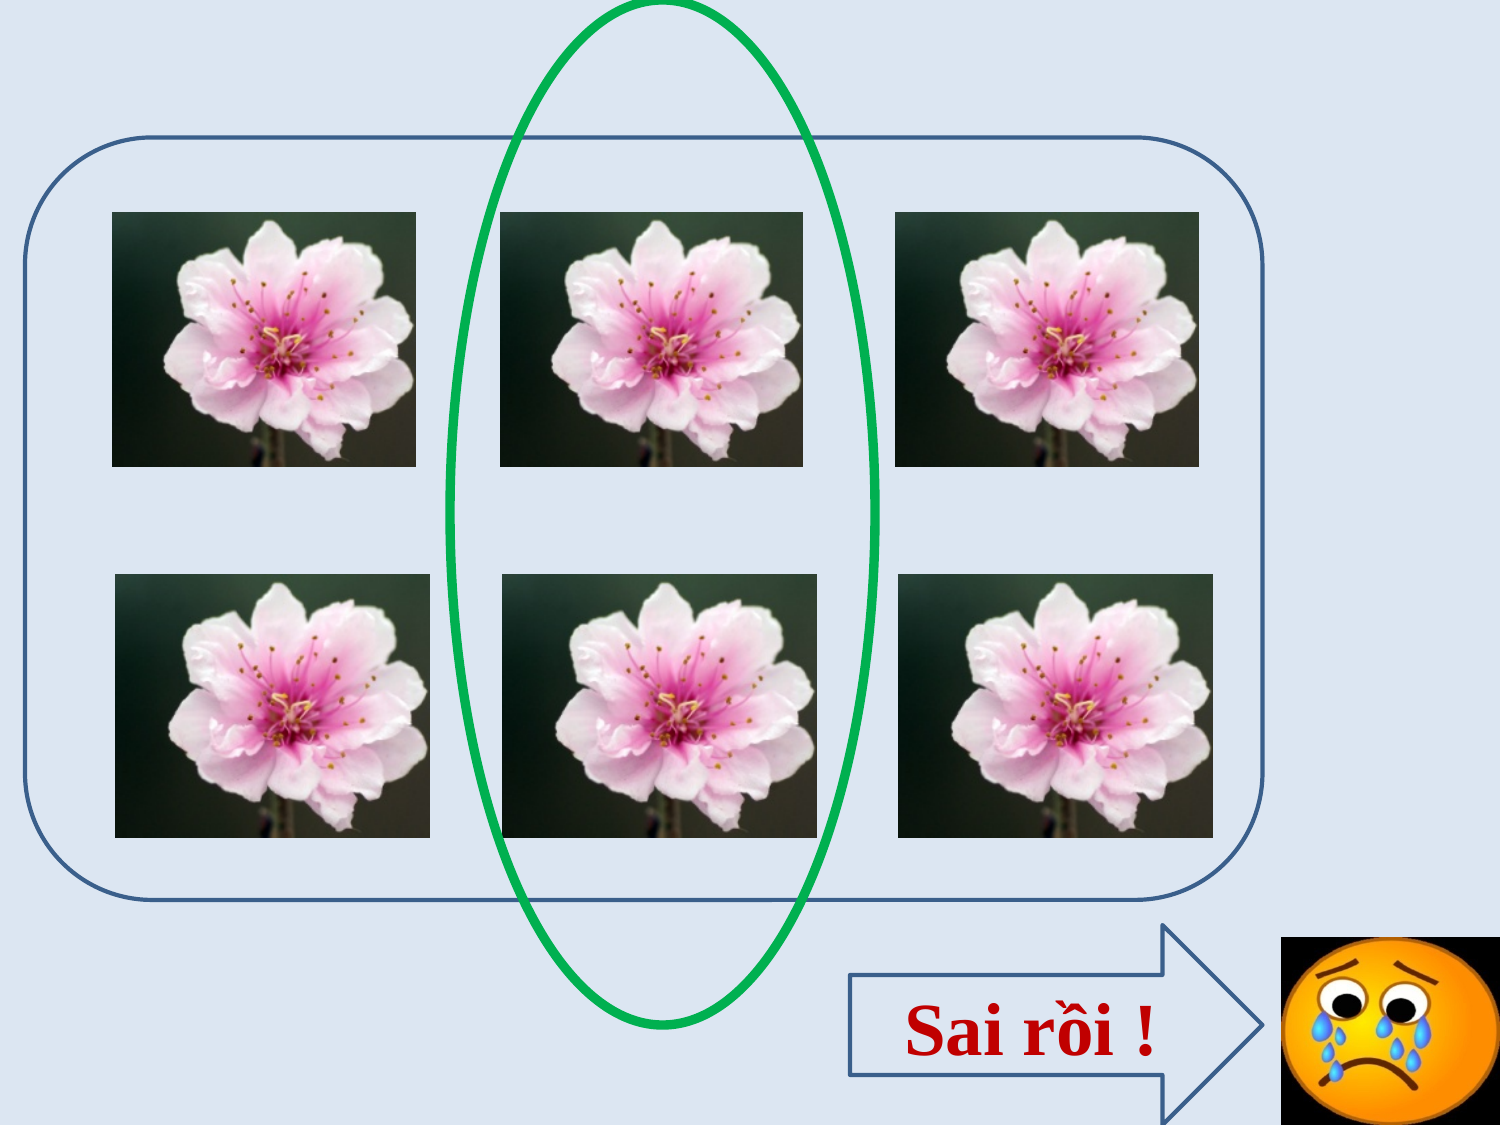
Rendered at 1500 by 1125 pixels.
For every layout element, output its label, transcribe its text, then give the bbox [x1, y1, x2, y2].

picture [112, 212, 416, 467]
picture [898, 573, 1213, 838]
picture [499, 212, 804, 467]
picture [895, 212, 1199, 467]
text_box Sai rồi ! [847, 923, 1265, 1125]
text_box [447, 0, 878, 1028]
picture [115, 573, 430, 838]
picture [502, 573, 817, 838]
text_box [22, 135, 522, 903]
picture [1280, 937, 1500, 1125]
text_box [804, 135, 1265, 902]
